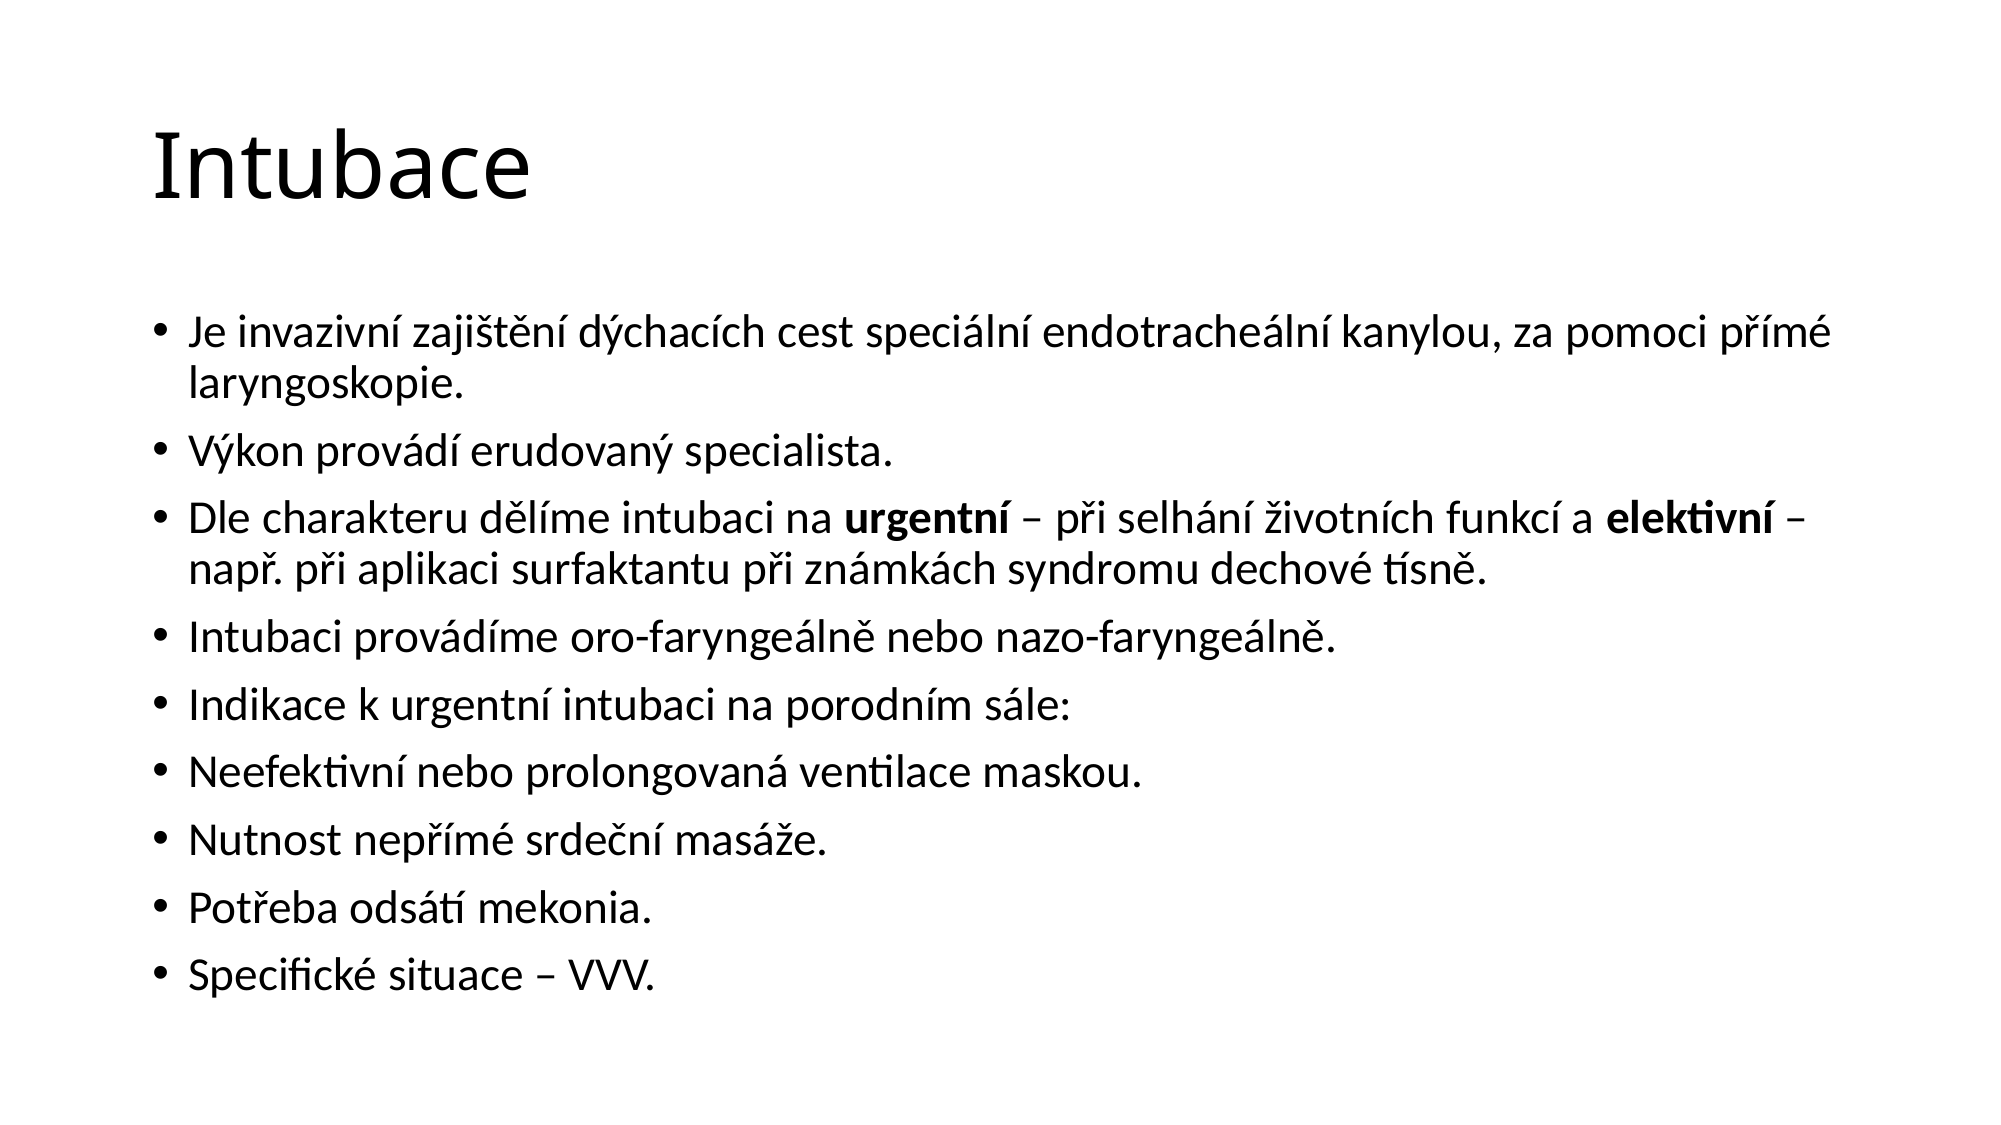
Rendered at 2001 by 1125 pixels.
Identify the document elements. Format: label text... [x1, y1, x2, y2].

list Je invazivní zajištění dýchacích cest speciální endotracheální kanylou, za pomoci přímé laryngoskopie. Výkon provádí erudovaný specialista. Dle charakteru dělíme intubaci na urgentní – při selhání životních funkcí a elektivní – např. při aplikaci surfaktantu při známkách syndromu dechové tísně. Intubaci provádíme oro-faryngeálně nebo nazo-faryngeálně. Indikace k urgentní intubaci na porodním sále: Neefektivní nebo prolongovaná ventilace maskou. Nutnost nepřímé srdeční masáže. Potřeba odsátí mekonia. Specifické situace – VVV. [137, 299, 1863, 1014]
title Intubace [137, 59, 1863, 278]
